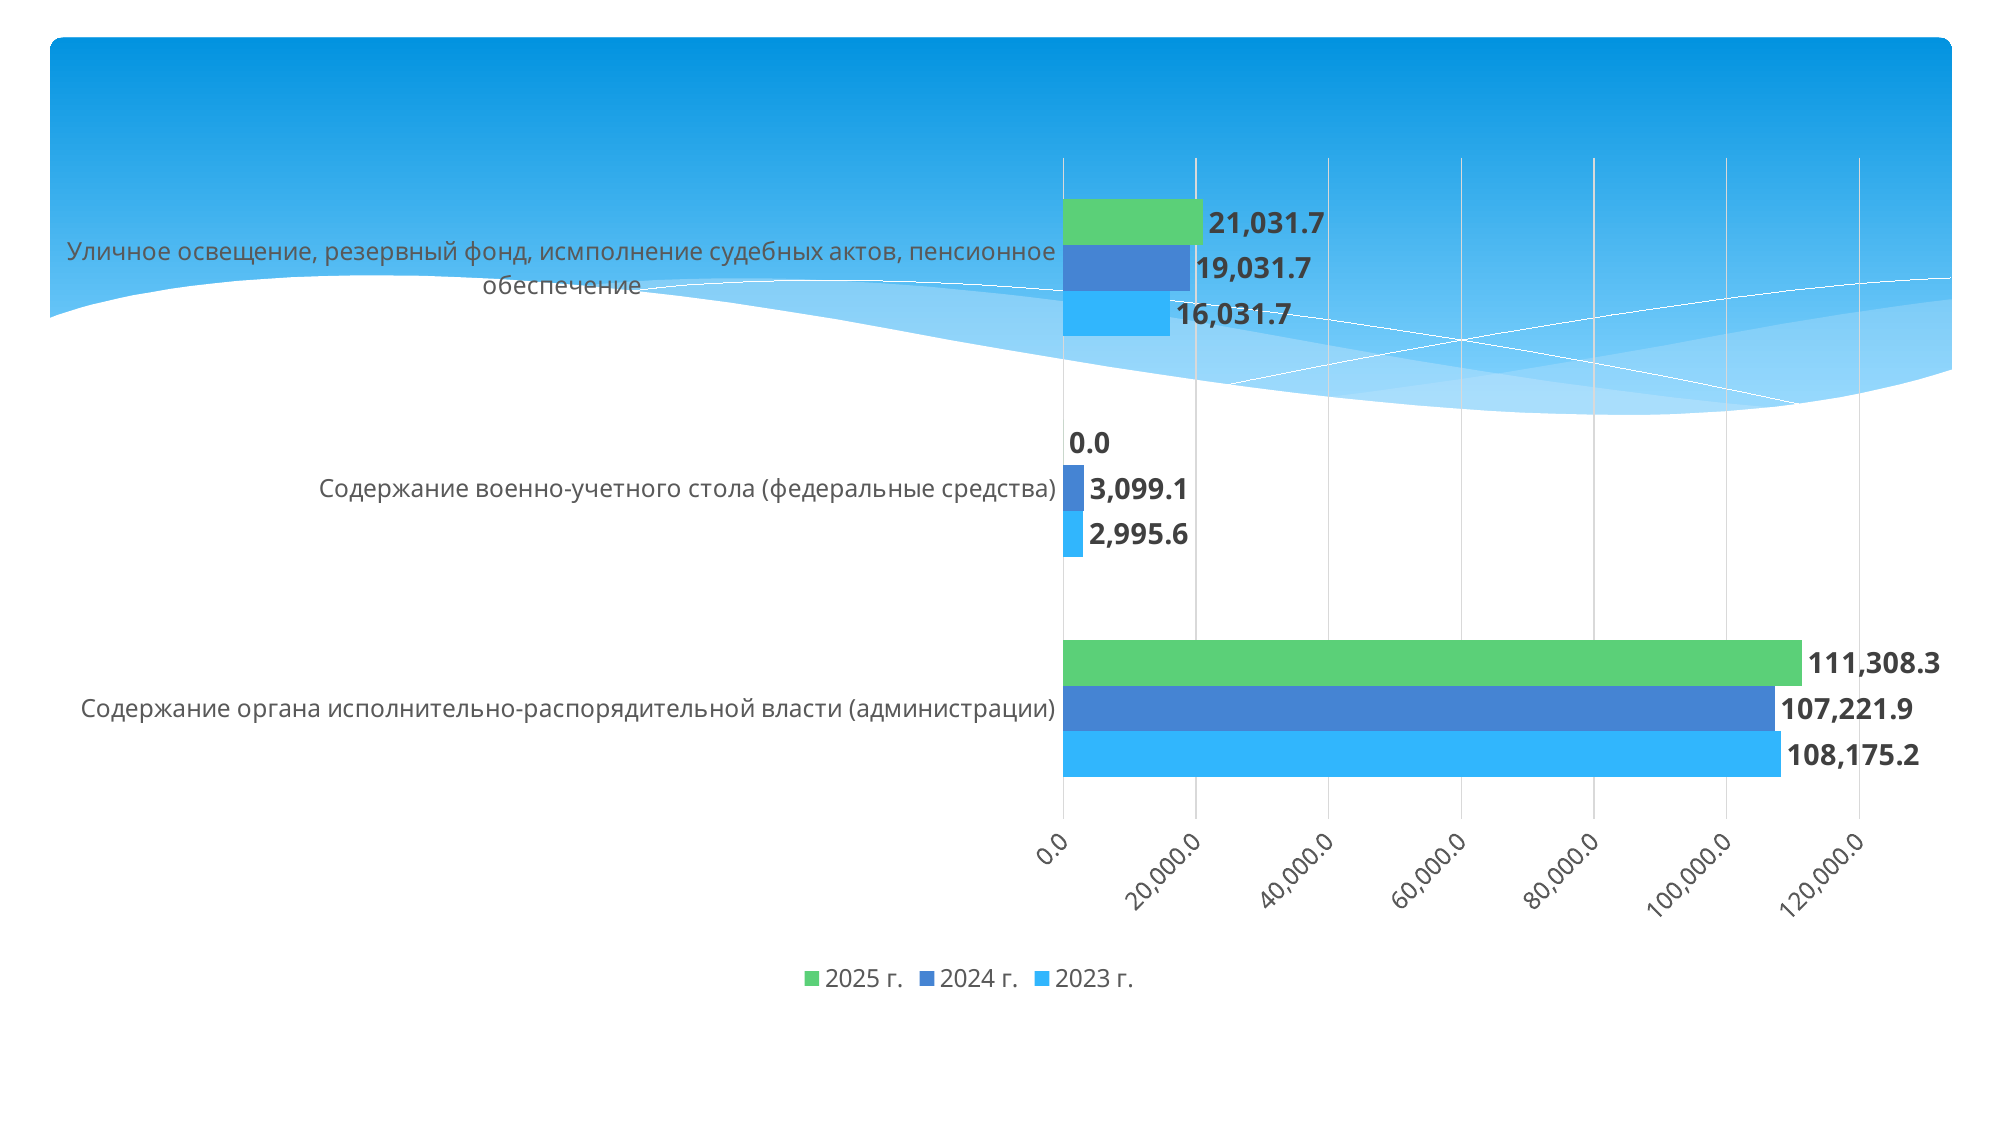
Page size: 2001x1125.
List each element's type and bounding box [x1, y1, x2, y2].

chart [29, 140, 1942, 1002]
